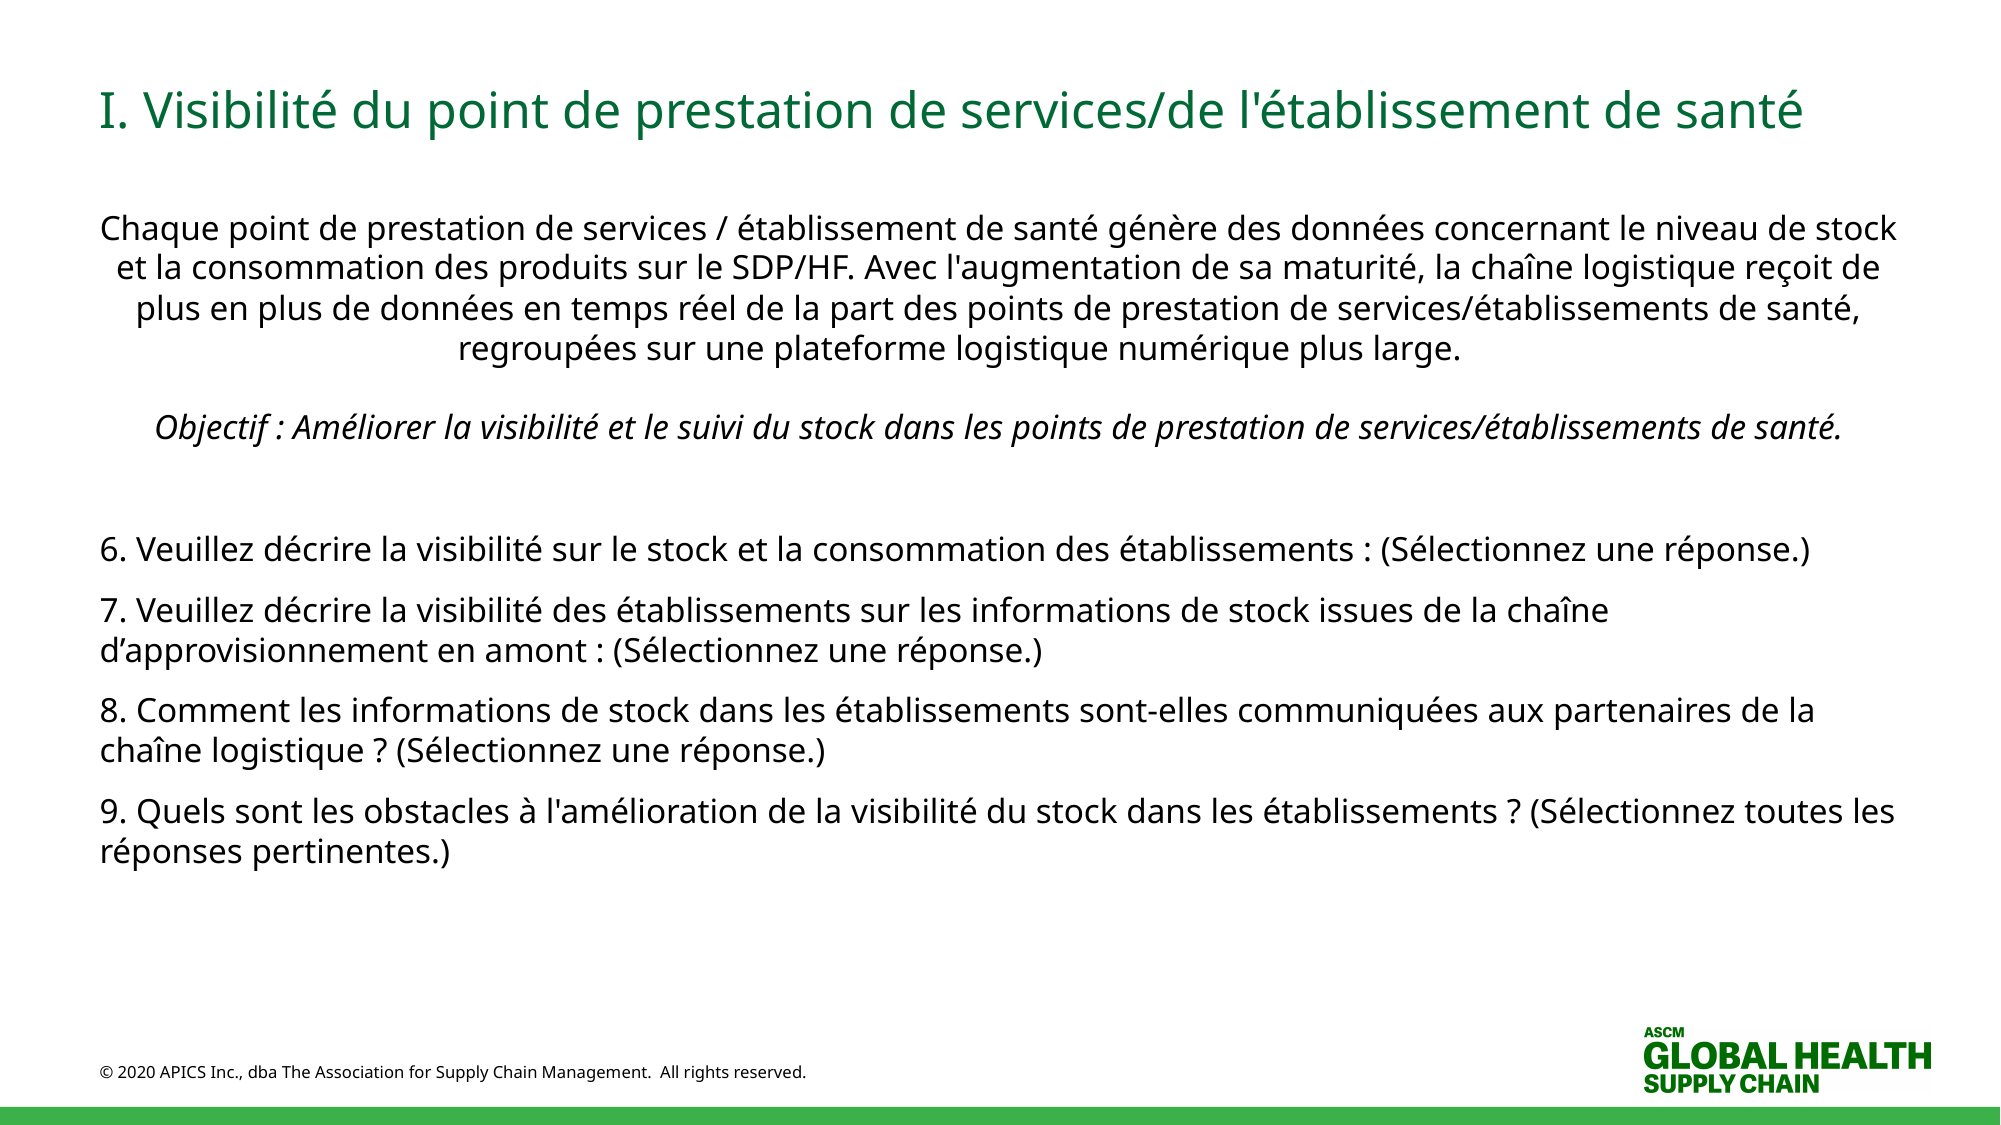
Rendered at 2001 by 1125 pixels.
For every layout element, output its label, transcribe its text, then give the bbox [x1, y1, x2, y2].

list Chaque point de prestation de services / établissement de santé génère des données concernant le niveau de stock et la consommation des produits sur le SDP/HF. Avec l'augmentation de sa maturité, la chaîne logistique reçoit de plus en plus de données en temps réel de la part des points de prestation de services/établissements de santé, regroupées sur une plateforme logistique numérique plus large. Objectif : Améliorer la visibilité et le suivi du stock dans les points de prestation de services/établissements de santé. 6. Veuillez décrire la visibilité sur le stock et la consommation des établissements : (Sélectionnez une réponse.) 7. Veuillez décrire la visibilité des établissements sur les informations de stock issues de la chaîne d’approvisionnement en amont : (Sélectionnez une réponse.) 8. Comment les informations de stock dans les établissements sont-elles communiquées aux partenaires de la chaîne logistique ? (Sélectionnez une réponse.) 9. Quels sont les obstacles à l'amélioration de la visibilité du stock dans les établissements ? (Sélectionnez toutes les réponses pertinentes.) [99, 206, 1901, 1024]
title I. Visibilité du point de prestation de services/de l'établissement de santé [99, 13, 1901, 140]
picture [1644, 1027, 1931, 1093]
